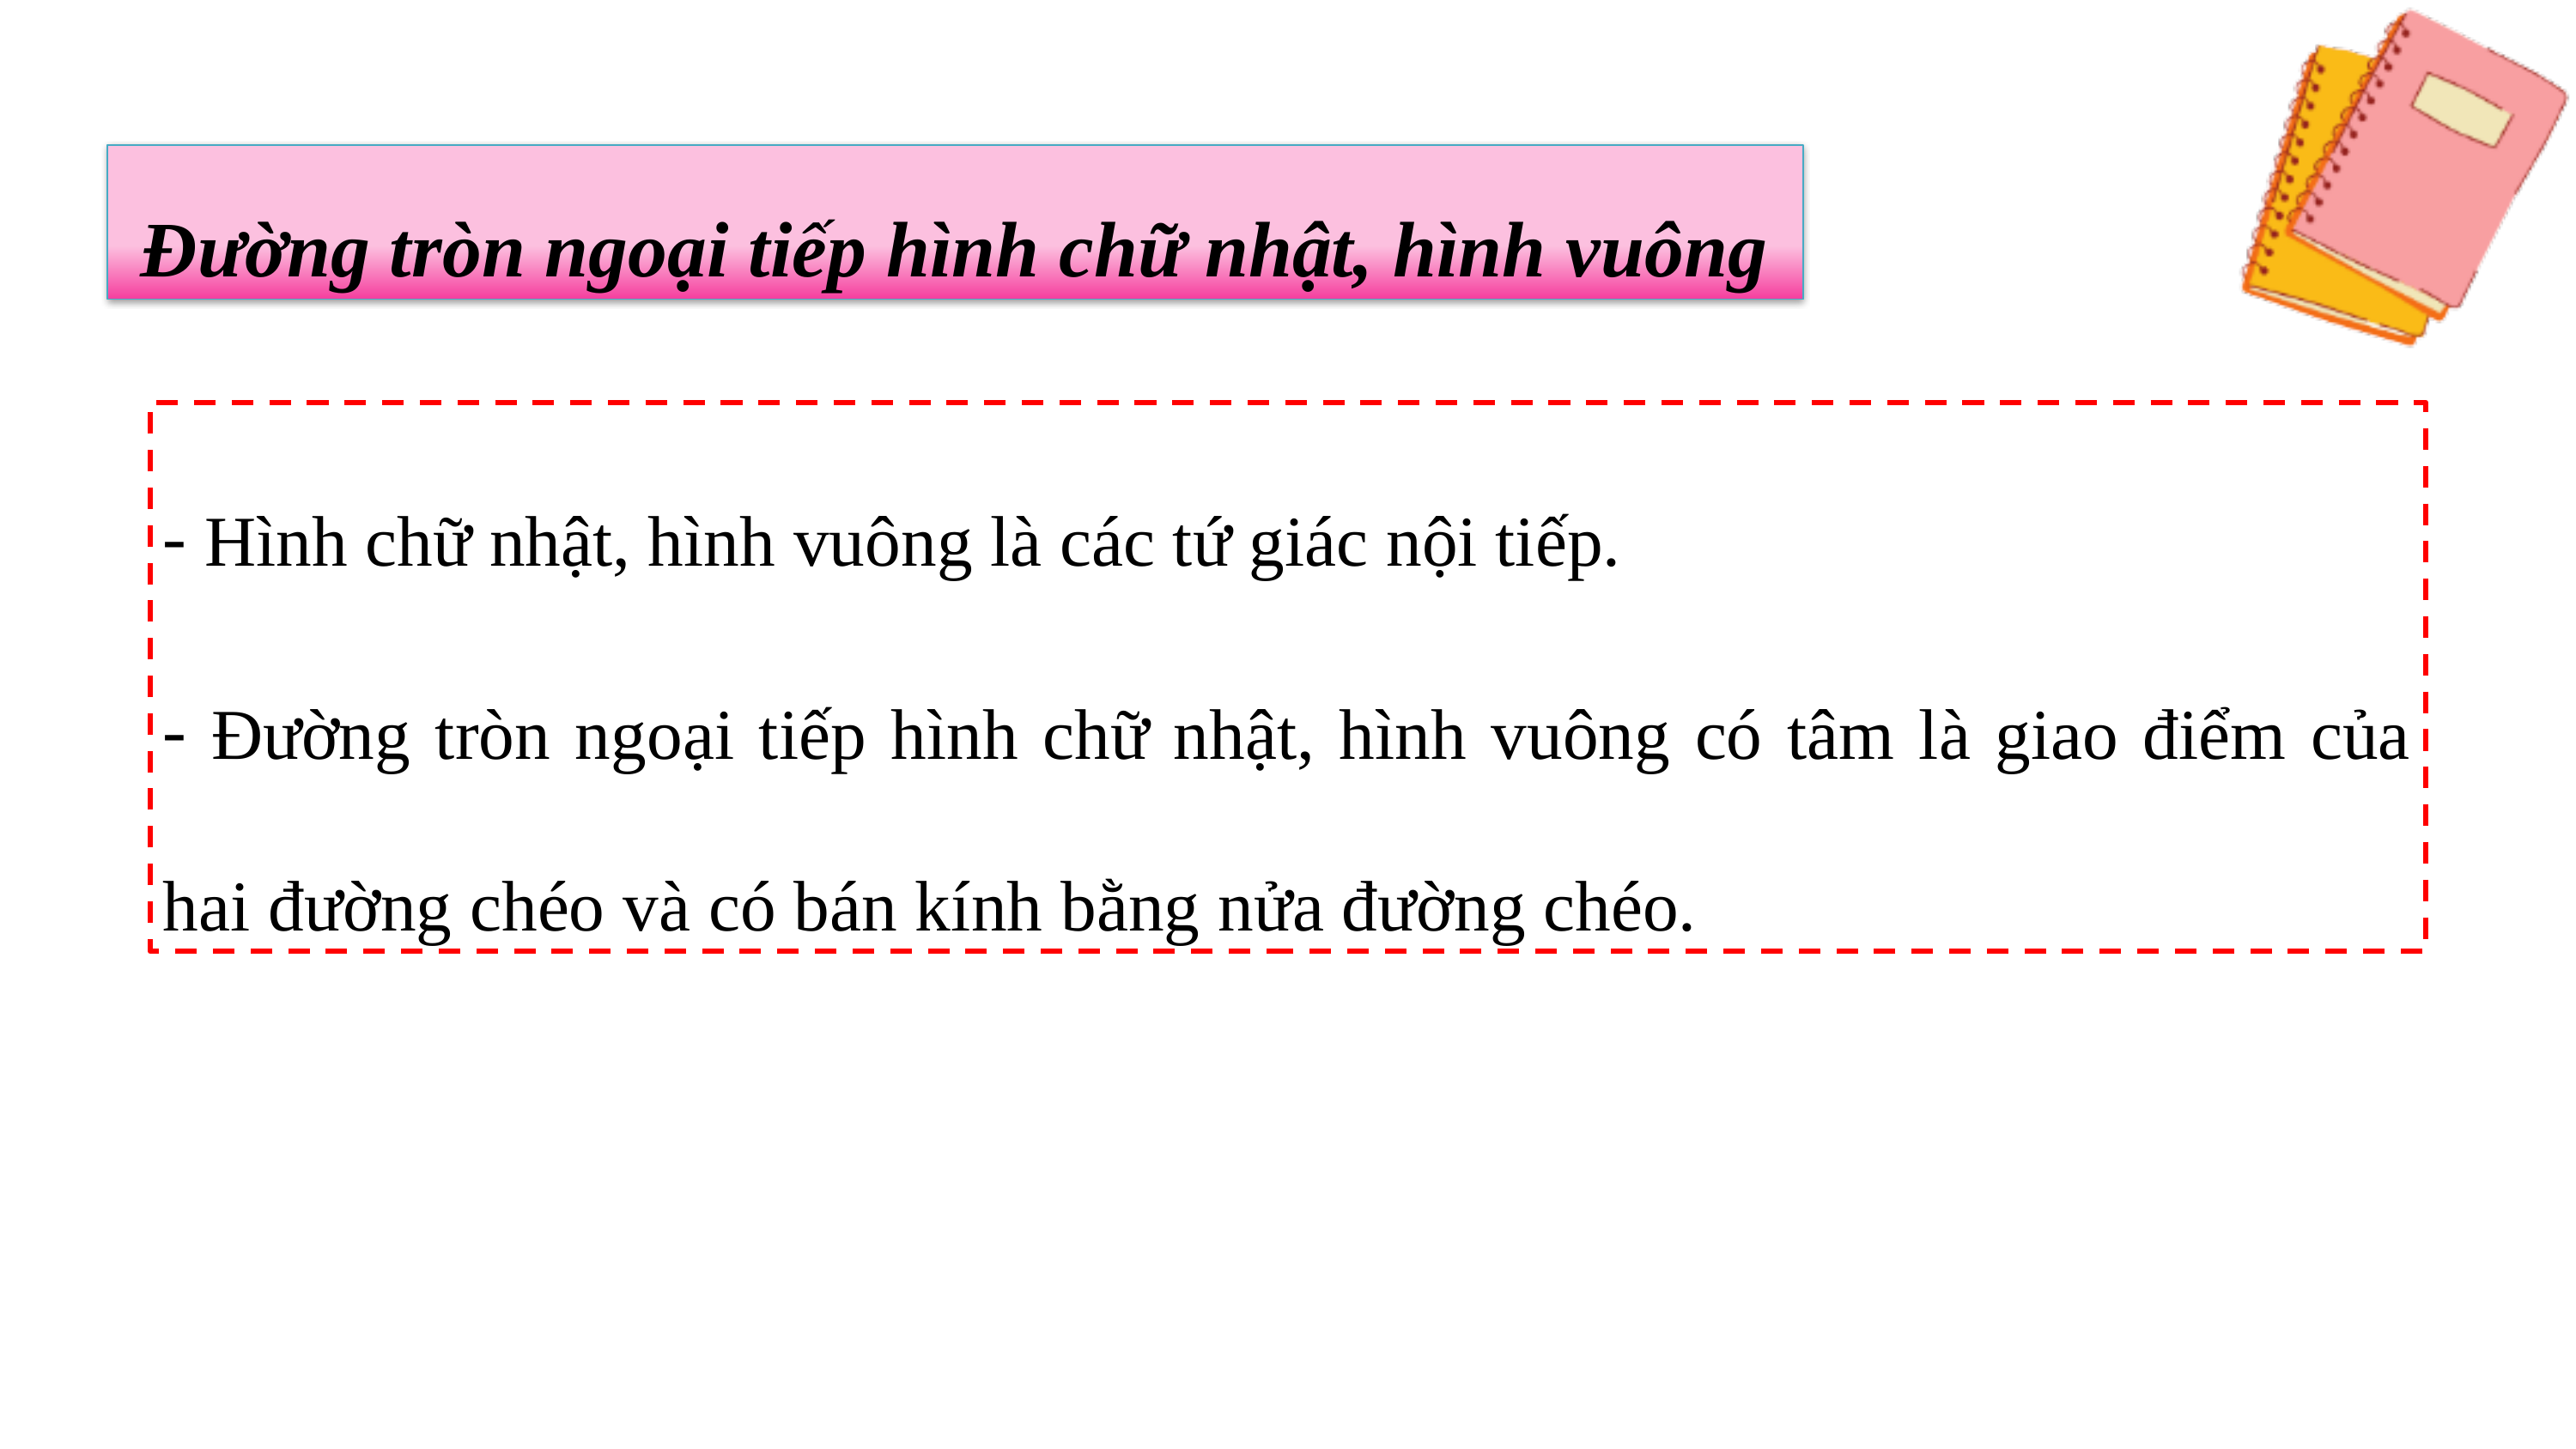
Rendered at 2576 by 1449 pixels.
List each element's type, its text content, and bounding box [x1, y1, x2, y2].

picture [2228, 0, 2574, 355]
text_box Hình chữ nhật, hình vuông là các tứ giác nội tiếp. Đường tròn ngoại tiếp hình chữ nhật, hình vuông có tâm là giao điểm của hai đường chéo và có bán kính bằng nửa đường chéo. [149, 401, 2427, 953]
text_box Đường tròn ngoại tiếp hình chữ nhật, hình vuông [106, 144, 1804, 300]
